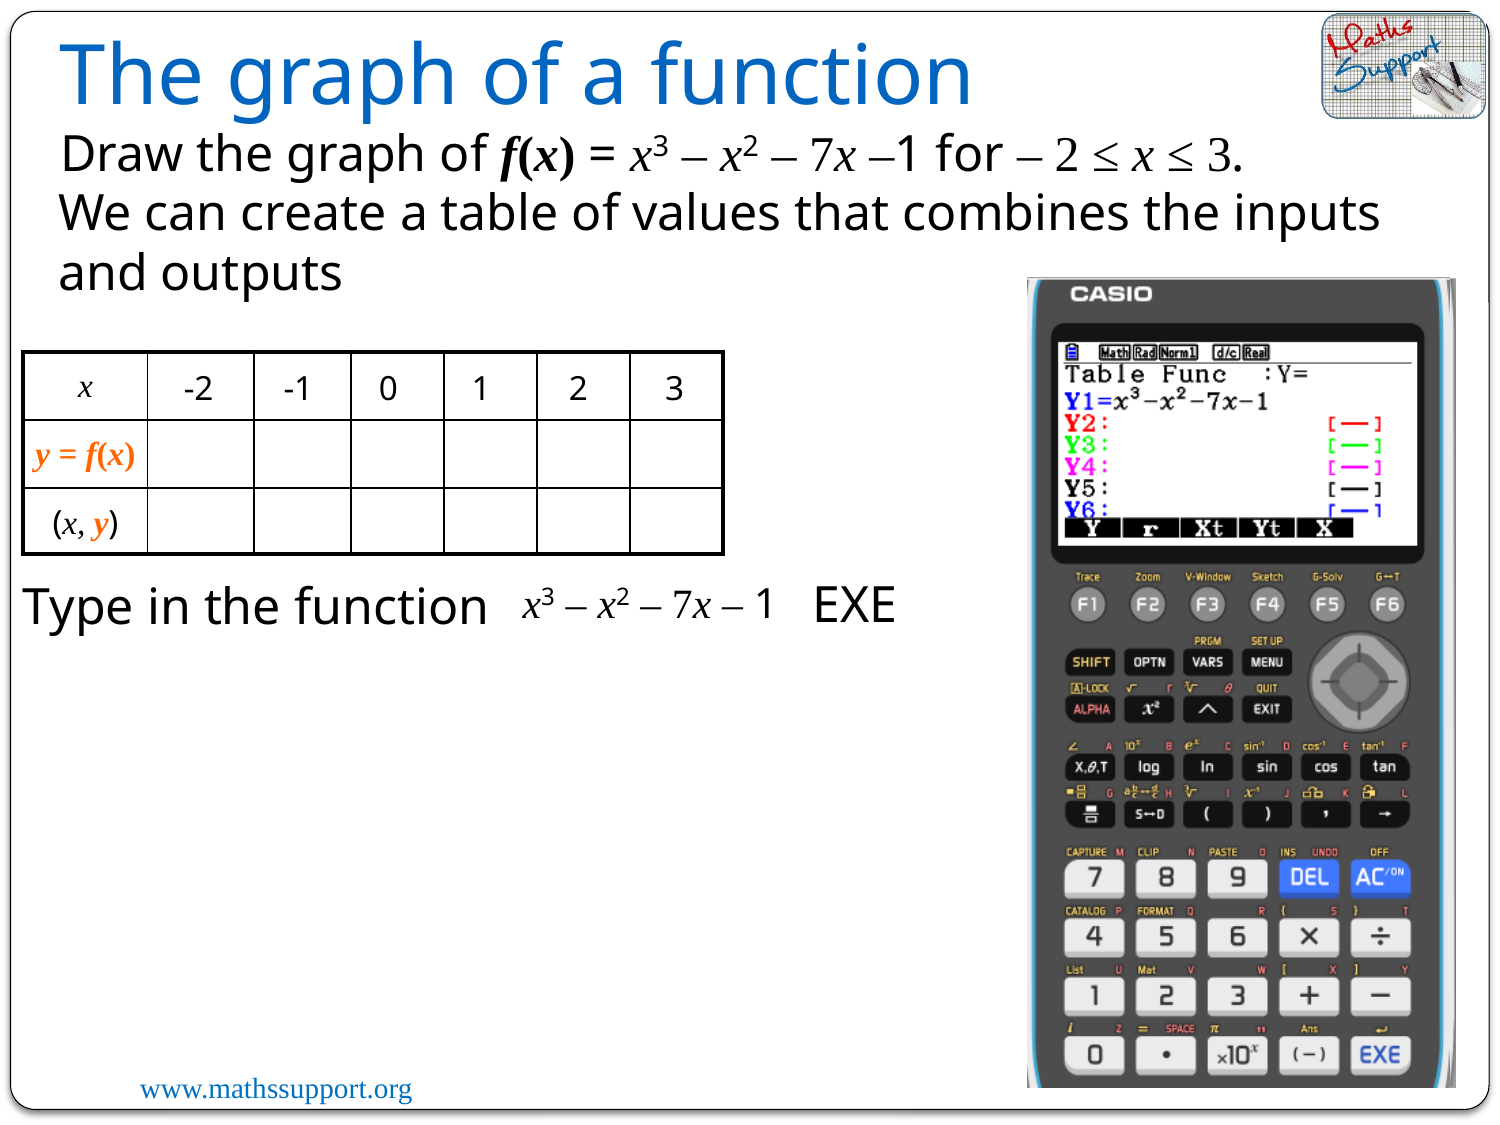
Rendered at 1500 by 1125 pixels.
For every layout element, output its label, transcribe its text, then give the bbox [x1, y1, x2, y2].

table_cell [255, 489, 350, 552]
text_box 1 [424, 359, 522, 415]
table_cell [445, 421, 536, 487]
table_header [538, 415, 629, 419]
table_header [538, 354, 629, 359]
table_cell [631, 421, 721, 487]
table_cell y = f(x) [25, 421, 147, 487]
table_header [148, 354, 253, 419]
text_box [1321, 13, 1484, 115]
table_header [445, 415, 536, 419]
text_box -2 [169, 359, 265, 415]
table_header [255, 354, 350, 419]
table_header [445, 354, 536, 359]
table_cell [148, 489, 253, 552]
text_box x3 – x2 – 7x – 1 [507, 569, 797, 634]
table_cell [631, 489, 721, 552]
picture [1321, 12, 1486, 119]
text_box The graph of a function [45, 13, 1321, 113]
table_cell [352, 489, 443, 552]
text_box Draw the graph of f(x) = x3 – x2 – 7x –1 for – 2 ≤ x ≤ 3. [45, 113, 1357, 189]
text_box Type in the function [8, 567, 536, 643]
table_header x [25, 354, 147, 419]
text_box 3 [618, 359, 731, 415]
table_cell (x, y) [25, 489, 147, 552]
text_box We can create a table of values that combines the inputs and outputs [43, 172, 1473, 308]
text_box 0 [364, 359, 424, 415]
table_header [352, 354, 443, 419]
table_cell [255, 421, 350, 487]
table_cell [538, 421, 629, 487]
table_cell [352, 421, 443, 487]
text_box -1 [268, 359, 344, 415]
picture [1027, 277, 1456, 1088]
table_cell [148, 421, 253, 487]
text_box EXE [797, 565, 942, 641]
table_header [631, 354, 721, 359]
text_box [130, 1074, 414, 1109]
table_cell [445, 489, 536, 552]
table_cell [538, 489, 629, 552]
table_header [631, 415, 721, 419]
text_box 2 [522, 359, 618, 415]
